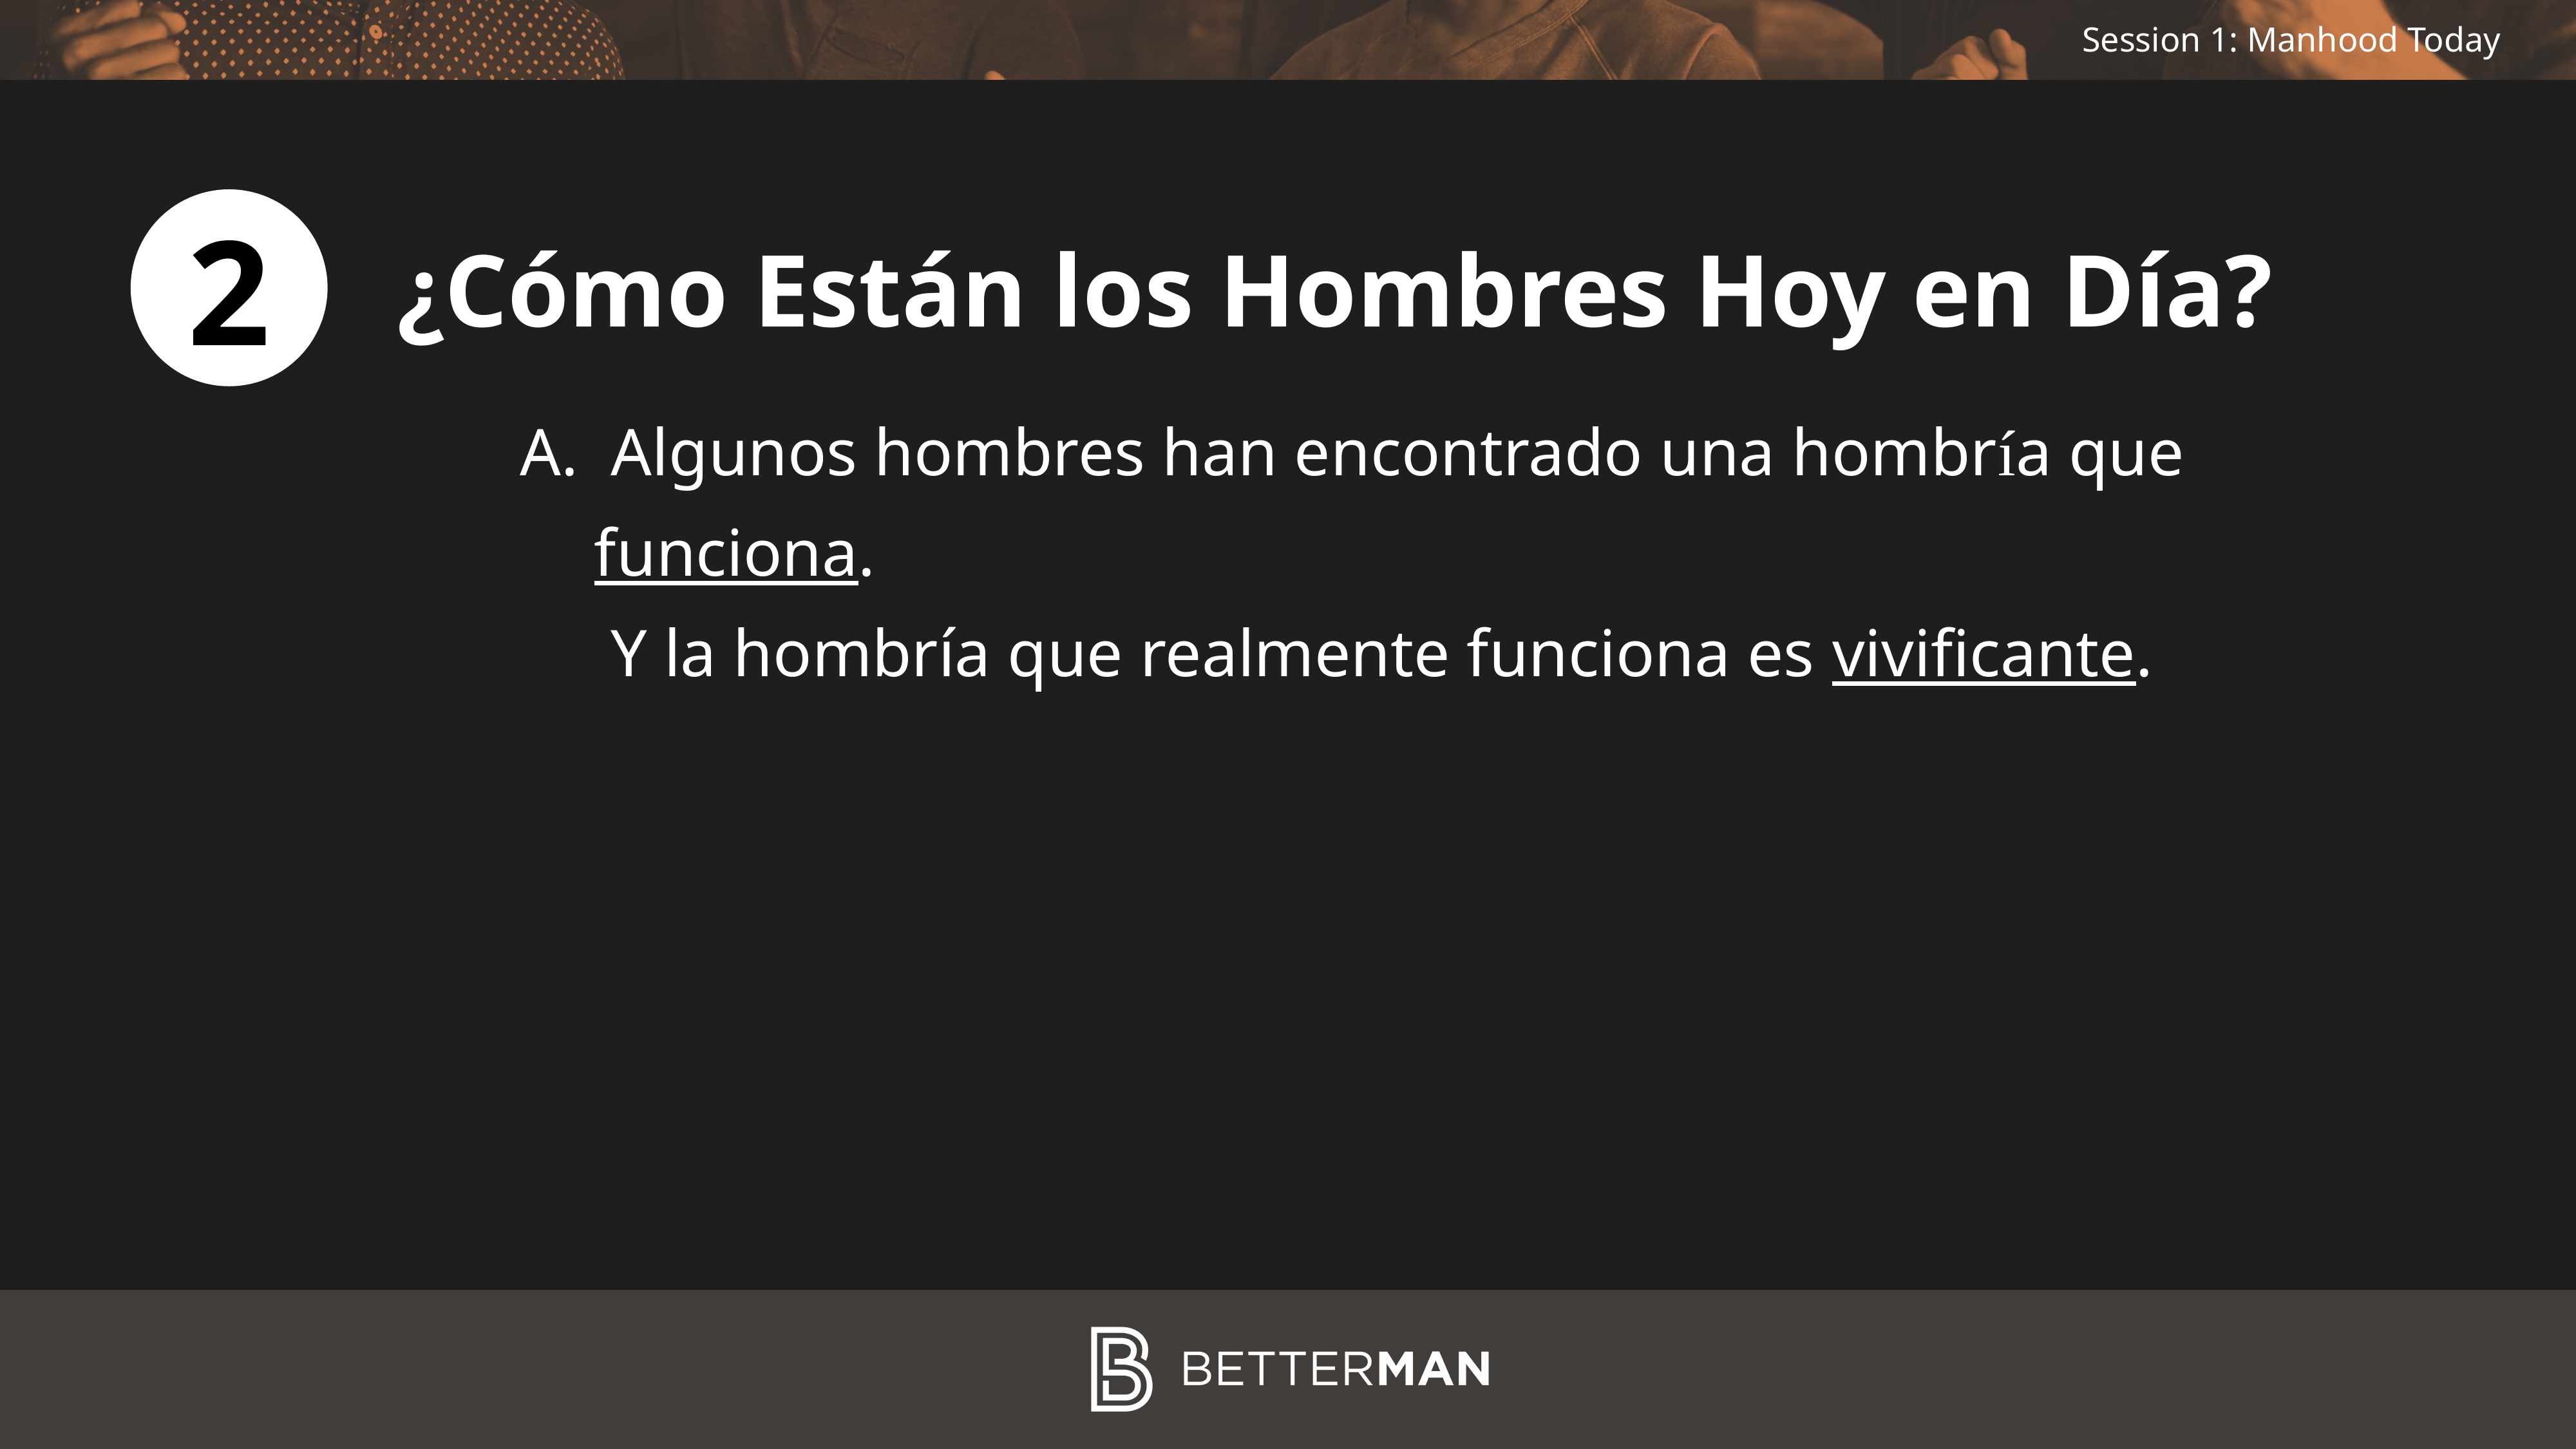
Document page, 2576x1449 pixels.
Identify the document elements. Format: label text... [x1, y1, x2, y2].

picture [1045, 1235, 1531, 1449]
picture [0, 0, 2576, 80]
text_box Algunos hombres han encontrado una hombría que funciona. Y la hombría que realmente funciona es vivificante. [515, 382, 2467, 695]
text_box ¿Cómo Están los Hombres Hoy en Día? [392, 222, 2306, 353]
text_box 2 [130, 189, 328, 386]
